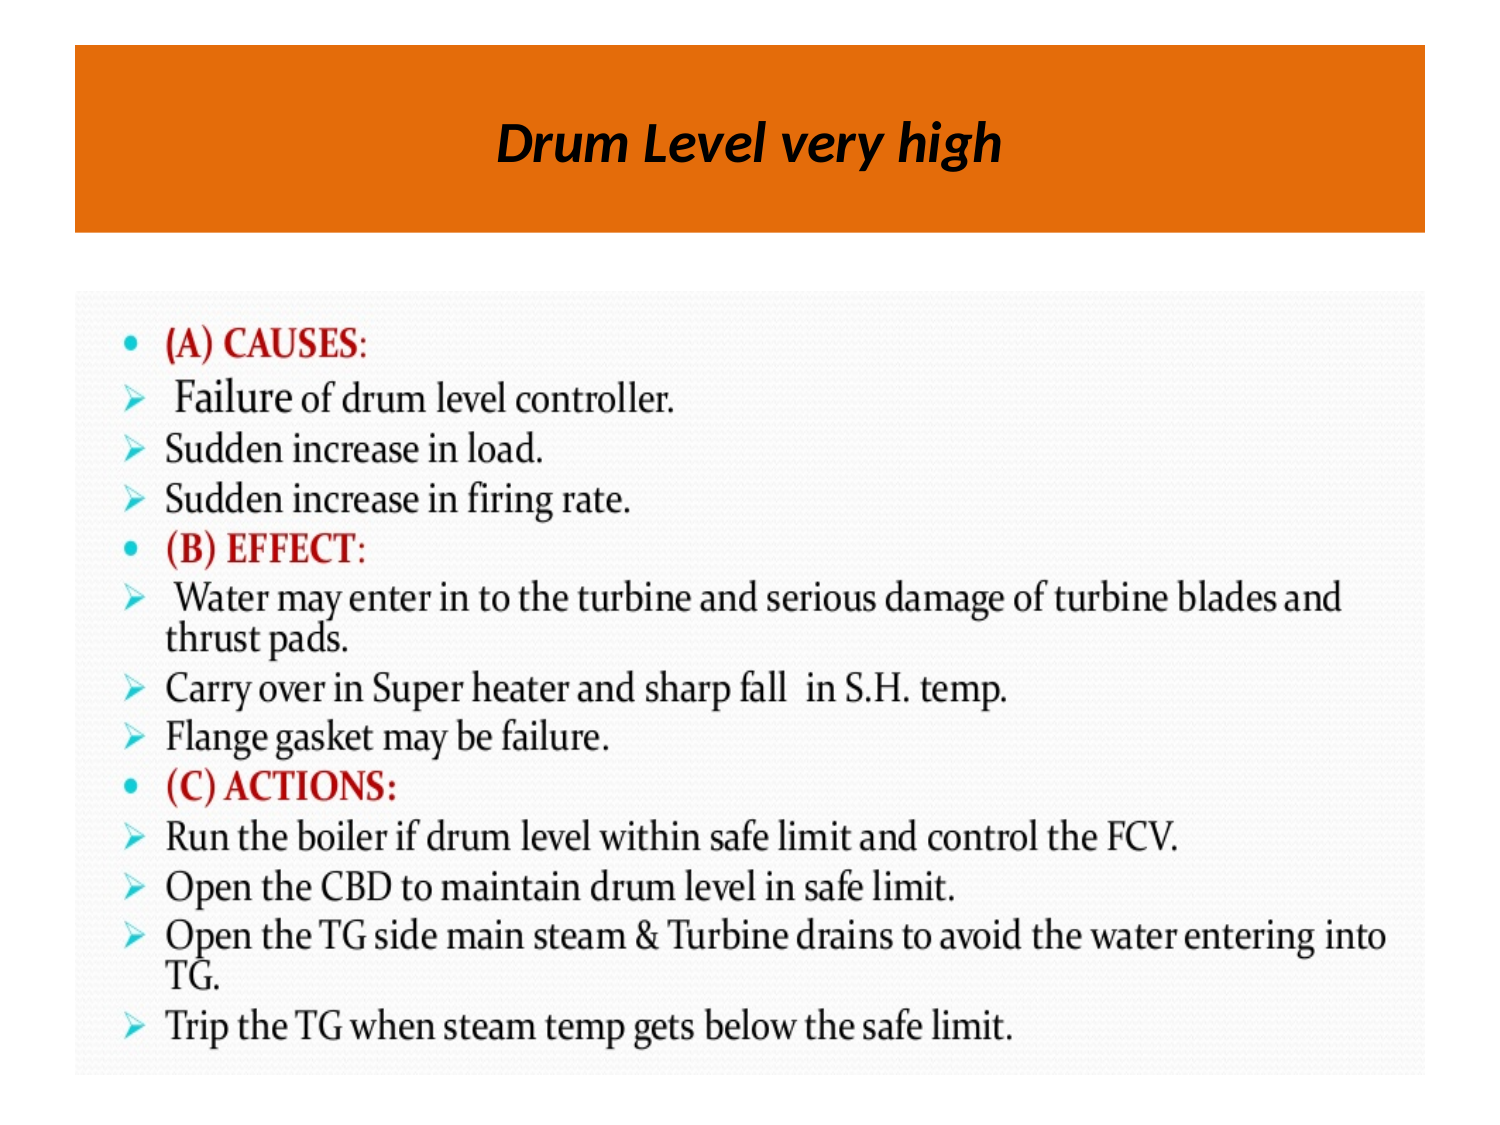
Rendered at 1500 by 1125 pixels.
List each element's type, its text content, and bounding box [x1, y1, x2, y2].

title Drum Level very high [75, 45, 1425, 233]
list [74, 291, 1426, 1076]
